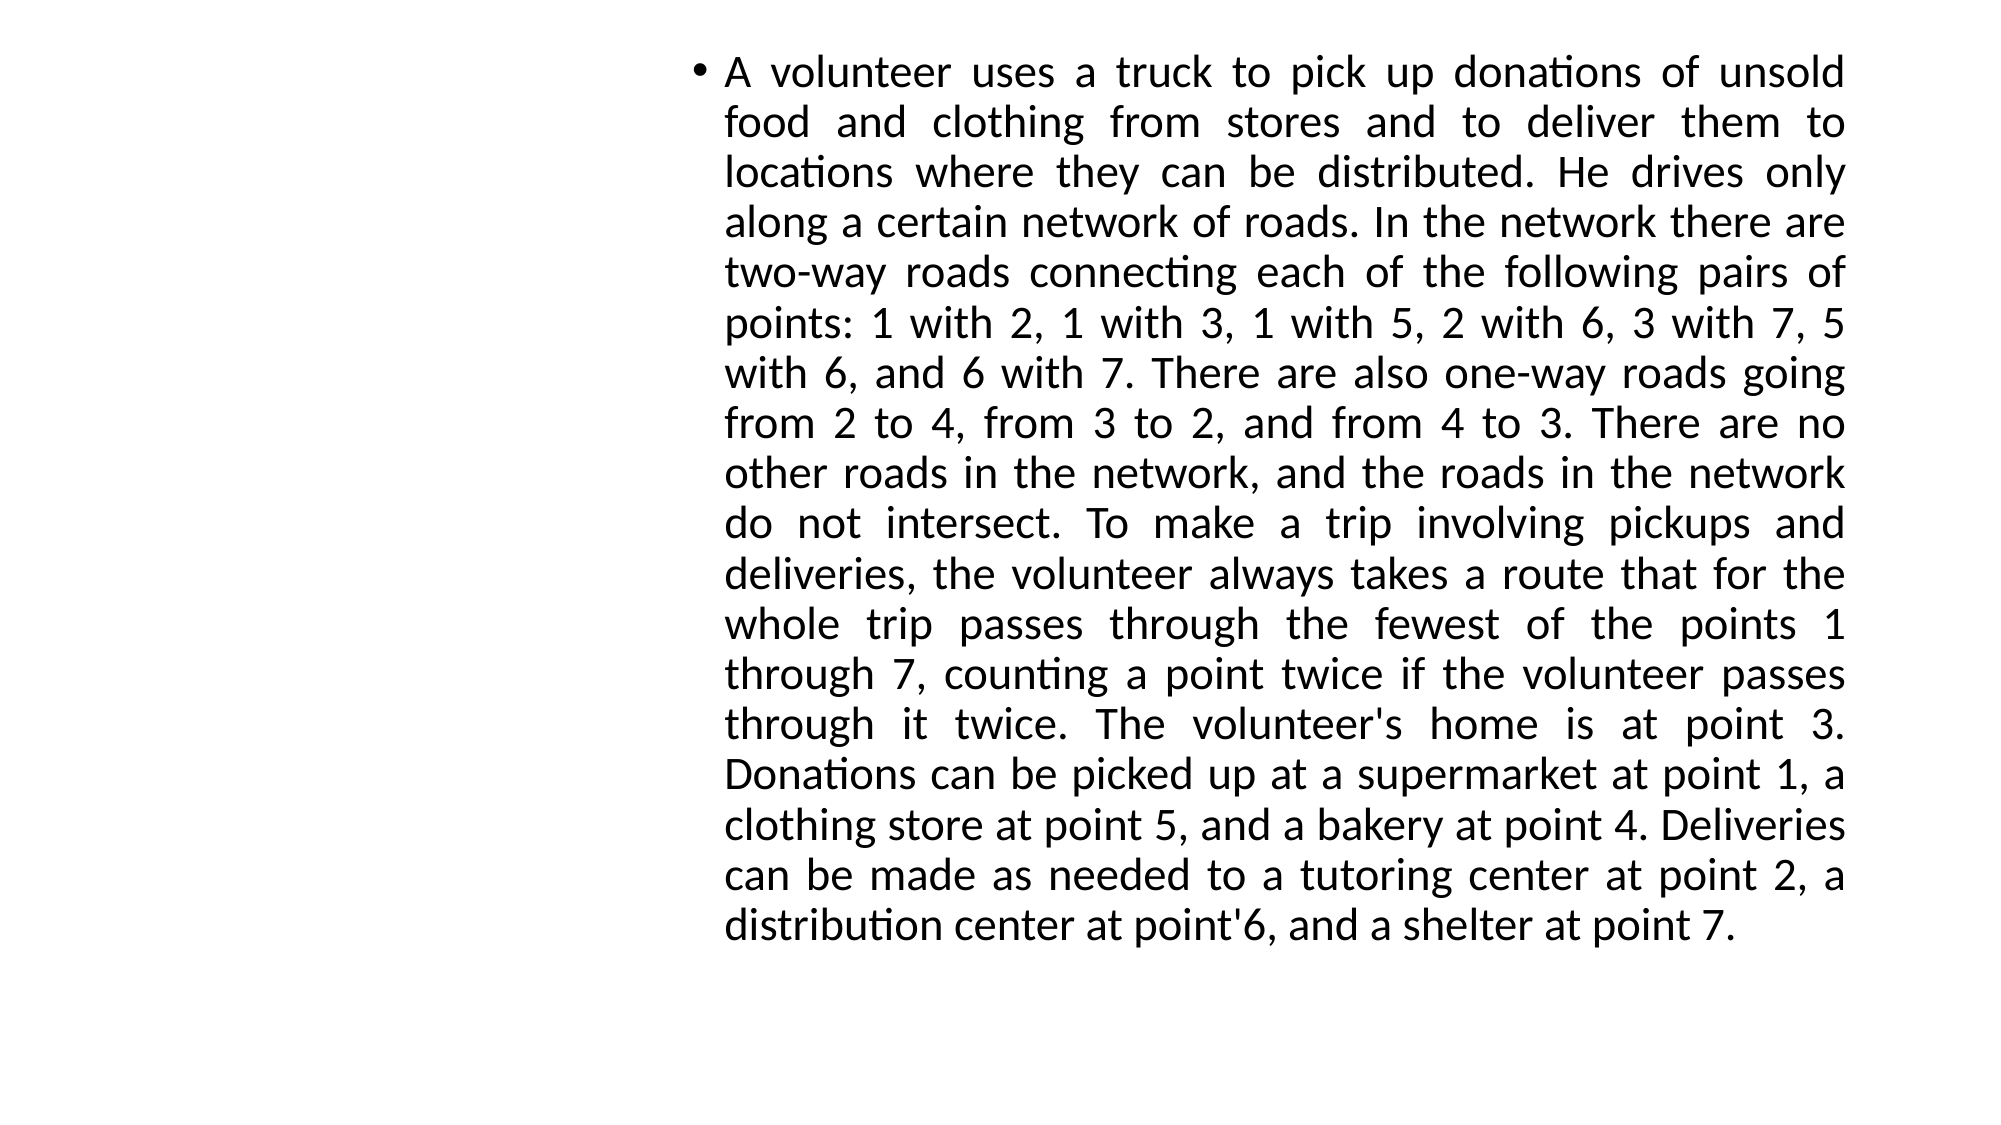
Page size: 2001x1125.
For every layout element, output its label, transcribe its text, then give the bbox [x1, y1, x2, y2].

list A volunteer uses a truck to pick up donations of unsold food and clothing from stores and to deliver them to locations where they can be distributed. He drives only along a certain network of roads. In the network there are two-way roads connecting each of the following pairs of points: 1 with 2, 1 with 3, 1 with 5, 2 with 6, 3 with 7, 5 with 6, and 6 with 7. There are also one-way roads going from 2 to 4, from 3 to 2, and from 4 to 3. There are no other roads in the network, and the roads in the network do not intersect. To make a trip involving pickups and deliveries, the volunteer always takes a route that for the whole trip passes through the fewest of the points 1 through 7, counting a point twice if the volunteer passes through it twice. The volunteer's home is at point 3. Donations can be picked up at a supermarket at point 1, a clothing store at point 5, and a bakery at point 4. Deliveries can be made as needed to a tutoring center at point 2, a distribution center at point'6, and a shelter at point 7. [677, 39, 1863, 1014]
